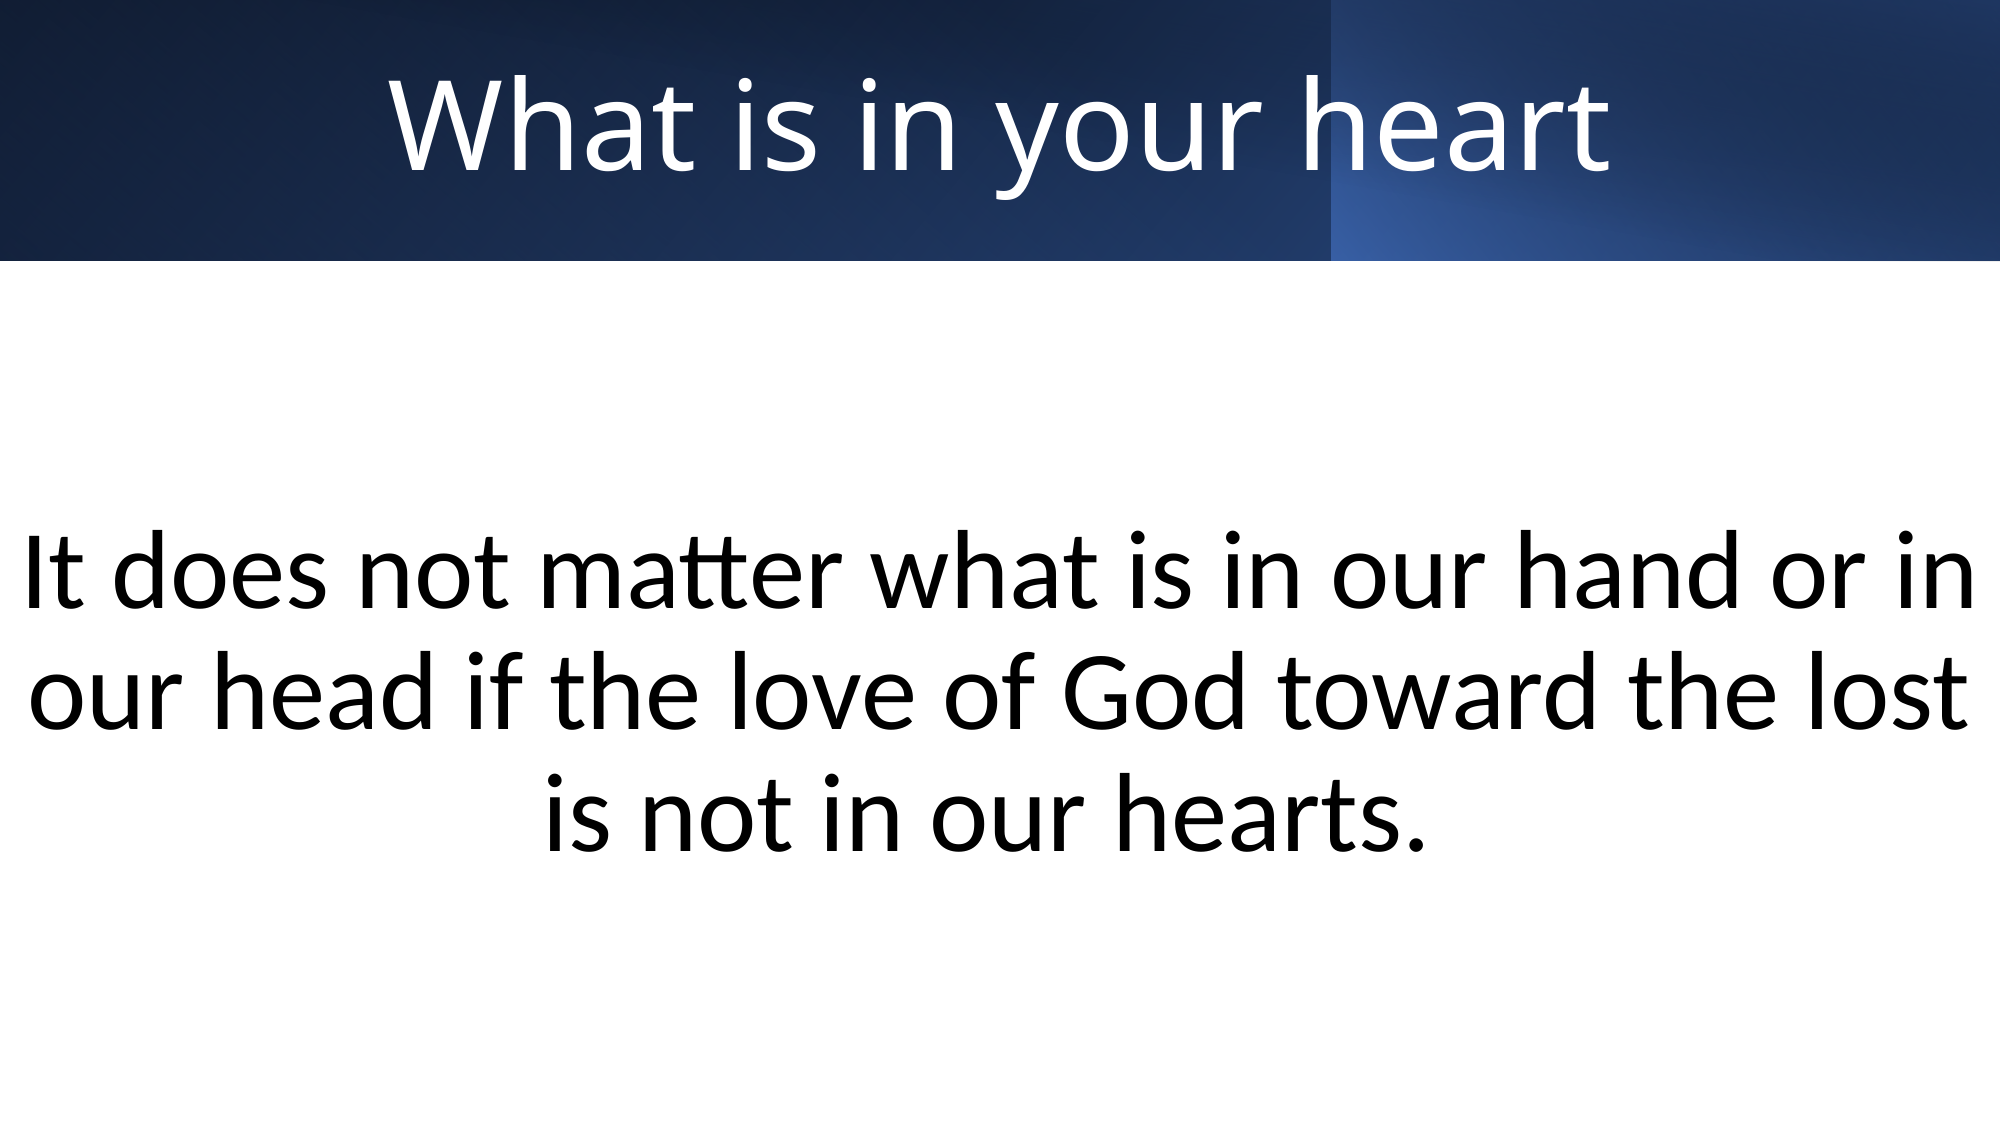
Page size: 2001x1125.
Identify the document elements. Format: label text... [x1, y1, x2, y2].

title What is in your heart [0, 0, 2000, 261]
list It does not matter what is in our hand or in our head if the love of God toward the lost is not in our hearts. [0, 262, 2000, 1125]
